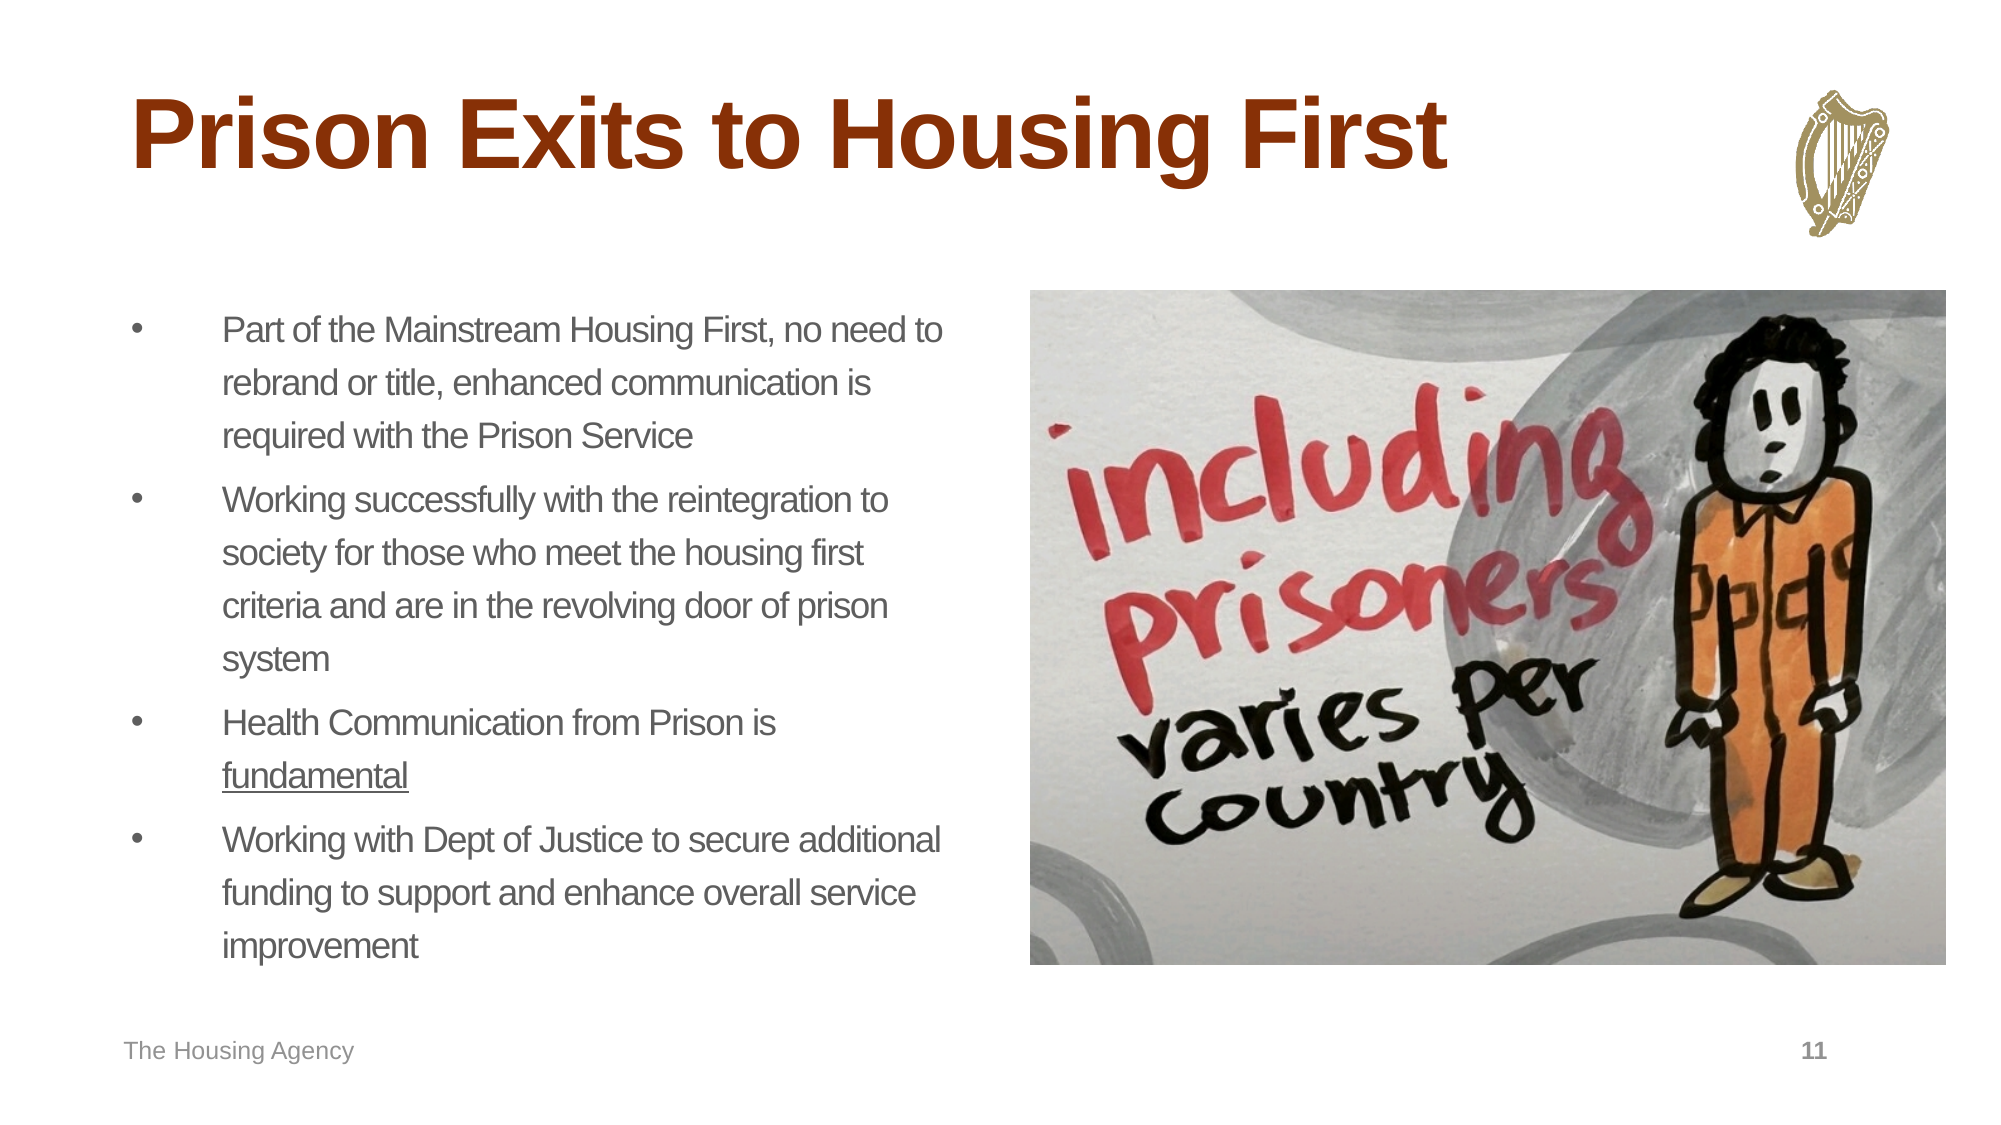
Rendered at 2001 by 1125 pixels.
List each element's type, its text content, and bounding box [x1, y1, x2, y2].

picture [1758, 52, 1926, 274]
list Part of the Mainstream Housing First, no need to rebrand or title, enhanced communication is required with the Prison Service Working successfully with the reintegration to society for those who meet the housing first criteria and are in the revolving door of prison system Health Communication from Prison is fundamental Working with Dept of Justice to secure additional funding to support and enhance overall service improvement [115, 289, 970, 984]
title Prison Exits to Housing First [115, 60, 1698, 249]
picture [1029, 290, 1946, 965]
